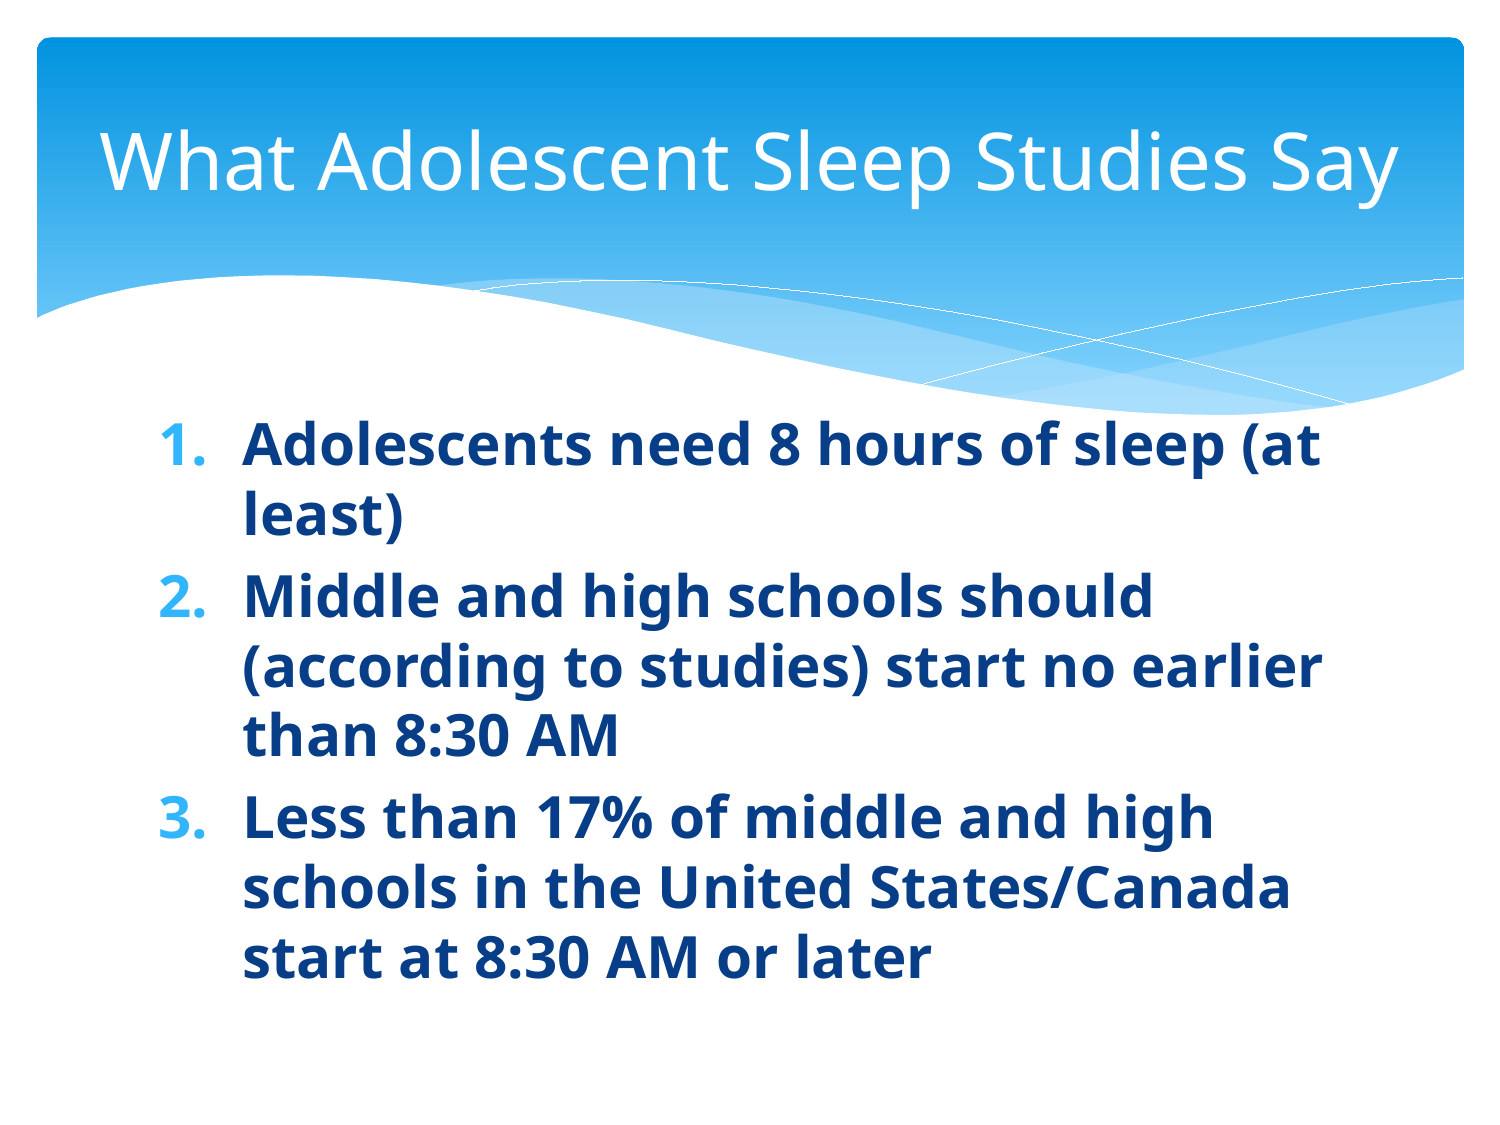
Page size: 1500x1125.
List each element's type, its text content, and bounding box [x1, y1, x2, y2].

list Adolescents need 8 hours of sleep (at least) Middle and high schools should (according to studies) start no earlier than 8:30 AM Less than 17% of middle and high schools in the United States/Canada start at 8:30 AM or later [143, 399, 1359, 1050]
title What Adolescent Sleep Studies Say [75, 55, 1425, 261]
